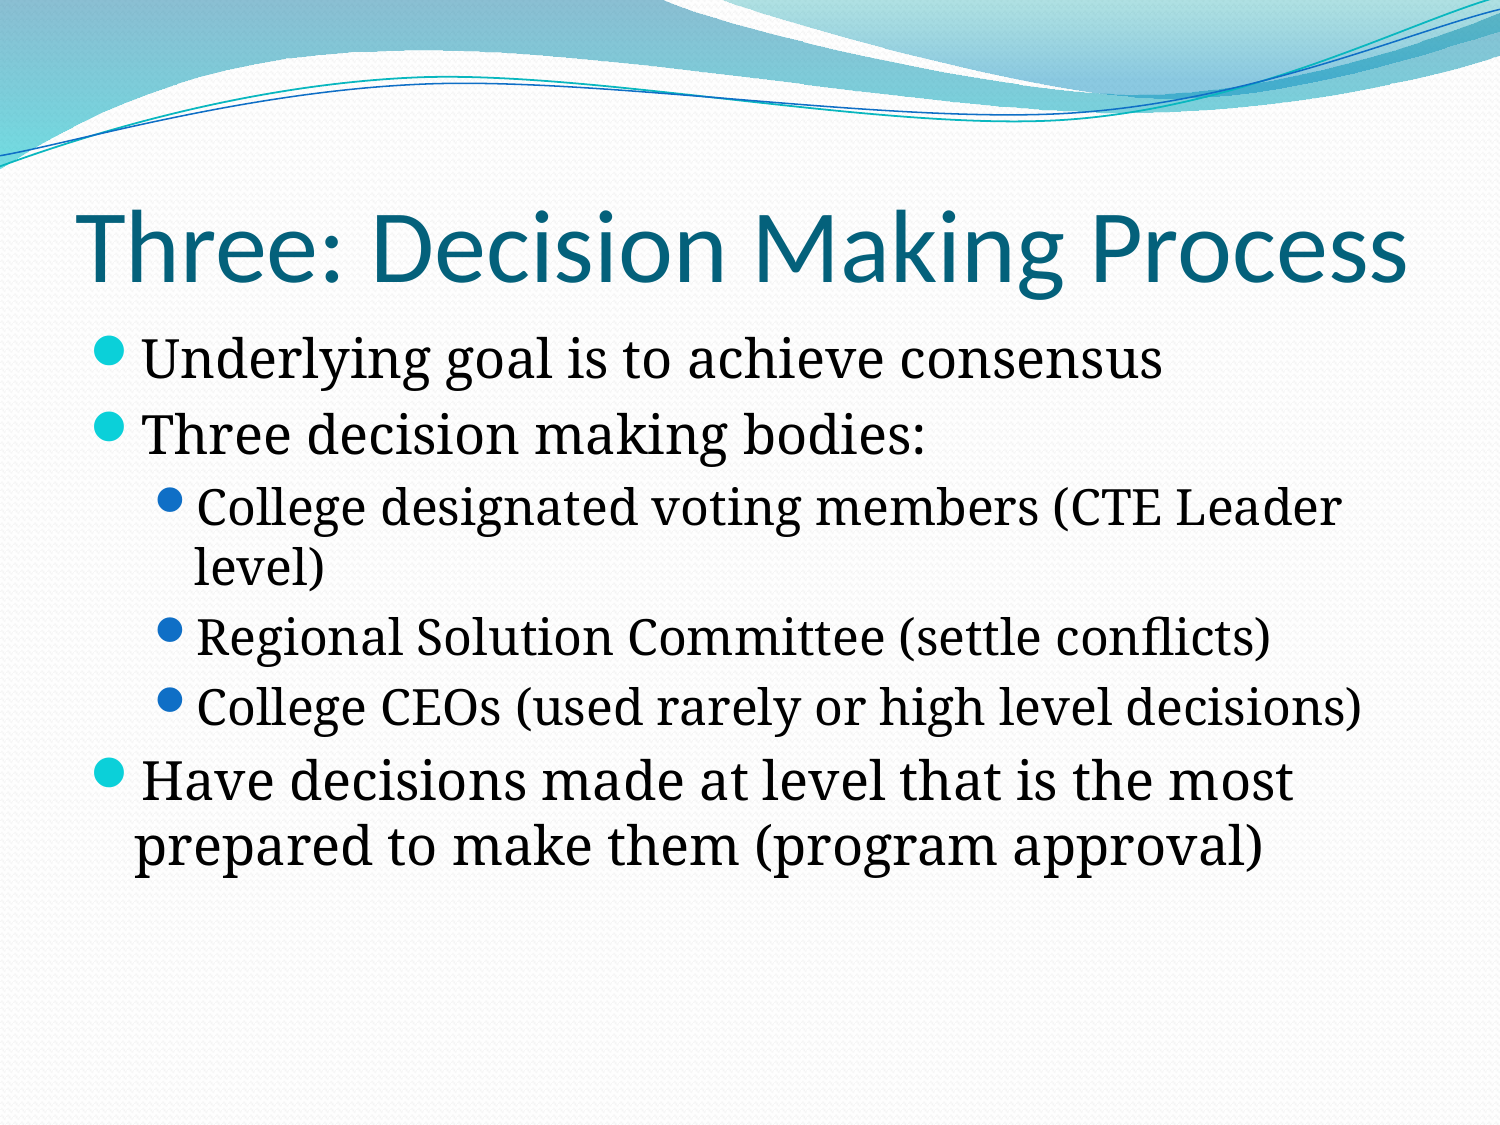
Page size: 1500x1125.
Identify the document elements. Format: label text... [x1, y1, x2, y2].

title Three: Decision Making Process [75, 115, 1425, 303]
list Underlying goal is to achieve consensus Three decision making bodies: College designated voting members (CTE Leader level) Regional Solution Committee (settle conflicts) College CEOs (used rarely or high level decisions) Have decisions made at level that is the most prepared to make them (program approval) [75, 317, 1425, 1038]
